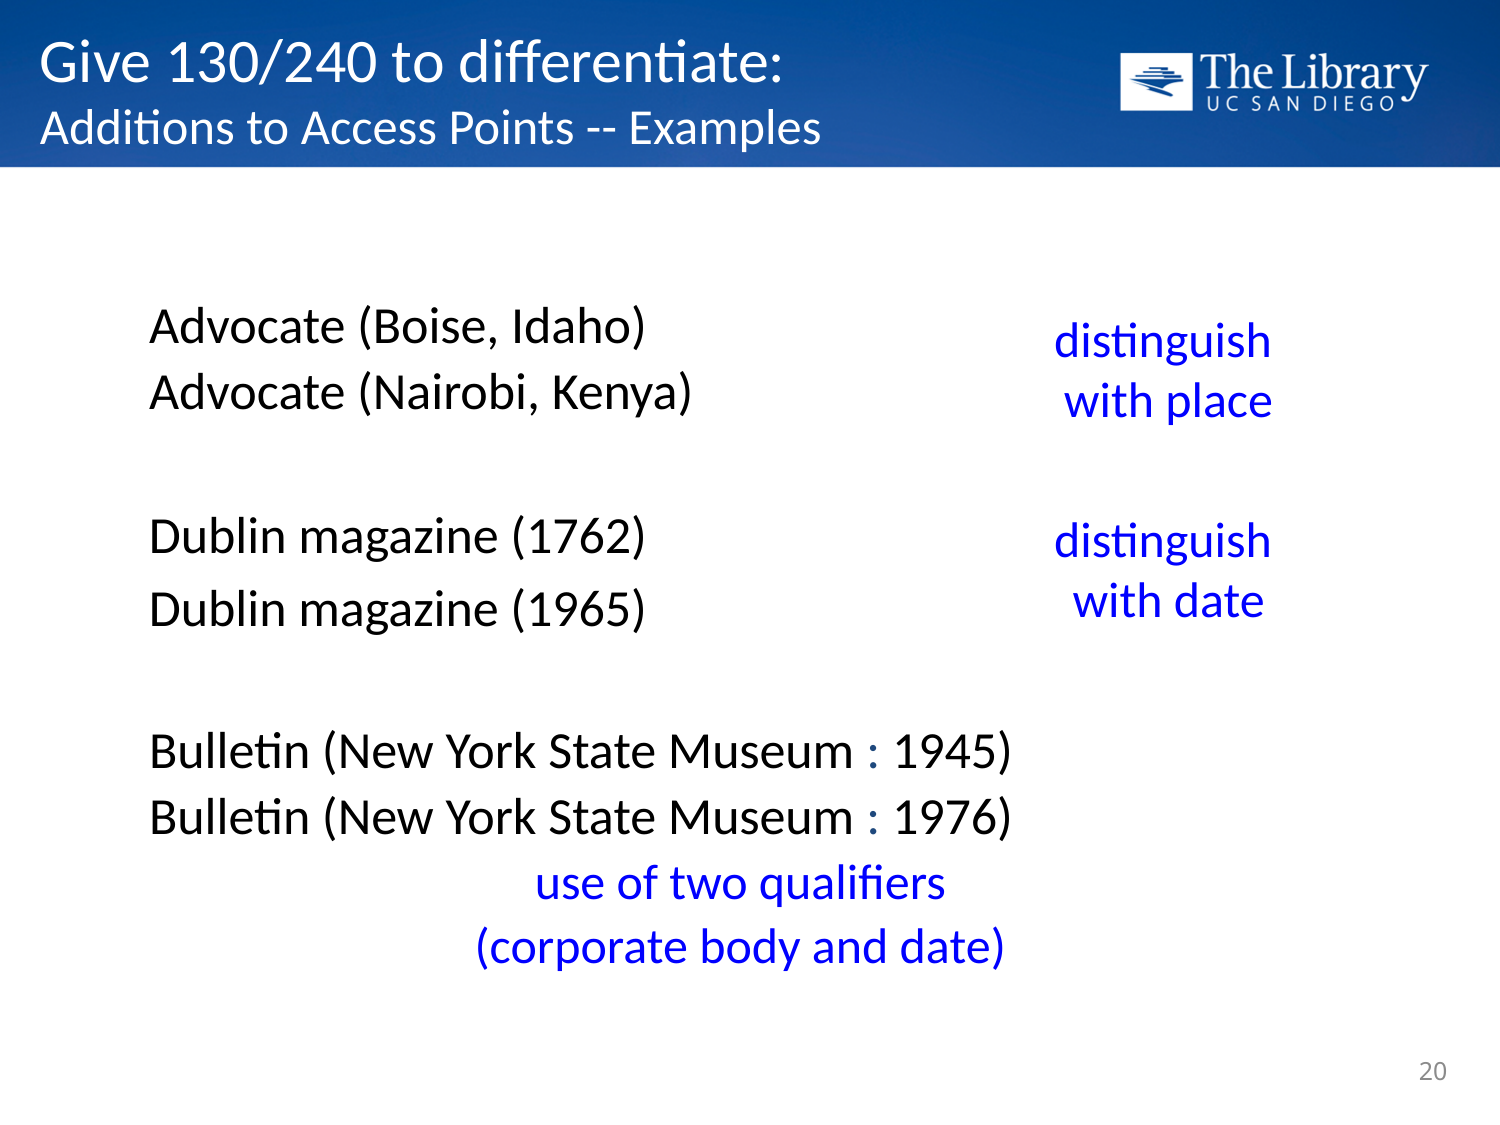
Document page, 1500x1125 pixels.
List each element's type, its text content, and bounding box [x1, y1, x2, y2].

title Give 130/240 to differentiate: Additions to Access Points -- Examples [24, 12, 1100, 163]
text_box distinguish with place [962, 299, 1375, 435]
text_box distinguish with date [962, 499, 1375, 635]
text_box Dublin magazine (1762) Dublin magazine (1965) [134, 494, 1359, 657]
list Advocate (Boise, Idaho) Advocate (Nairobi, Kenya) [134, 290, 896, 466]
slide_number 20 [1112, 1042, 1463, 1103]
list Bulletin (New York State Museum : 1945) Bulletin (New York State Museum : 1976) use of two qualifiers (corporate body and date) [134, 715, 1347, 1004]
picture [0, 0, 1500, 1125]
